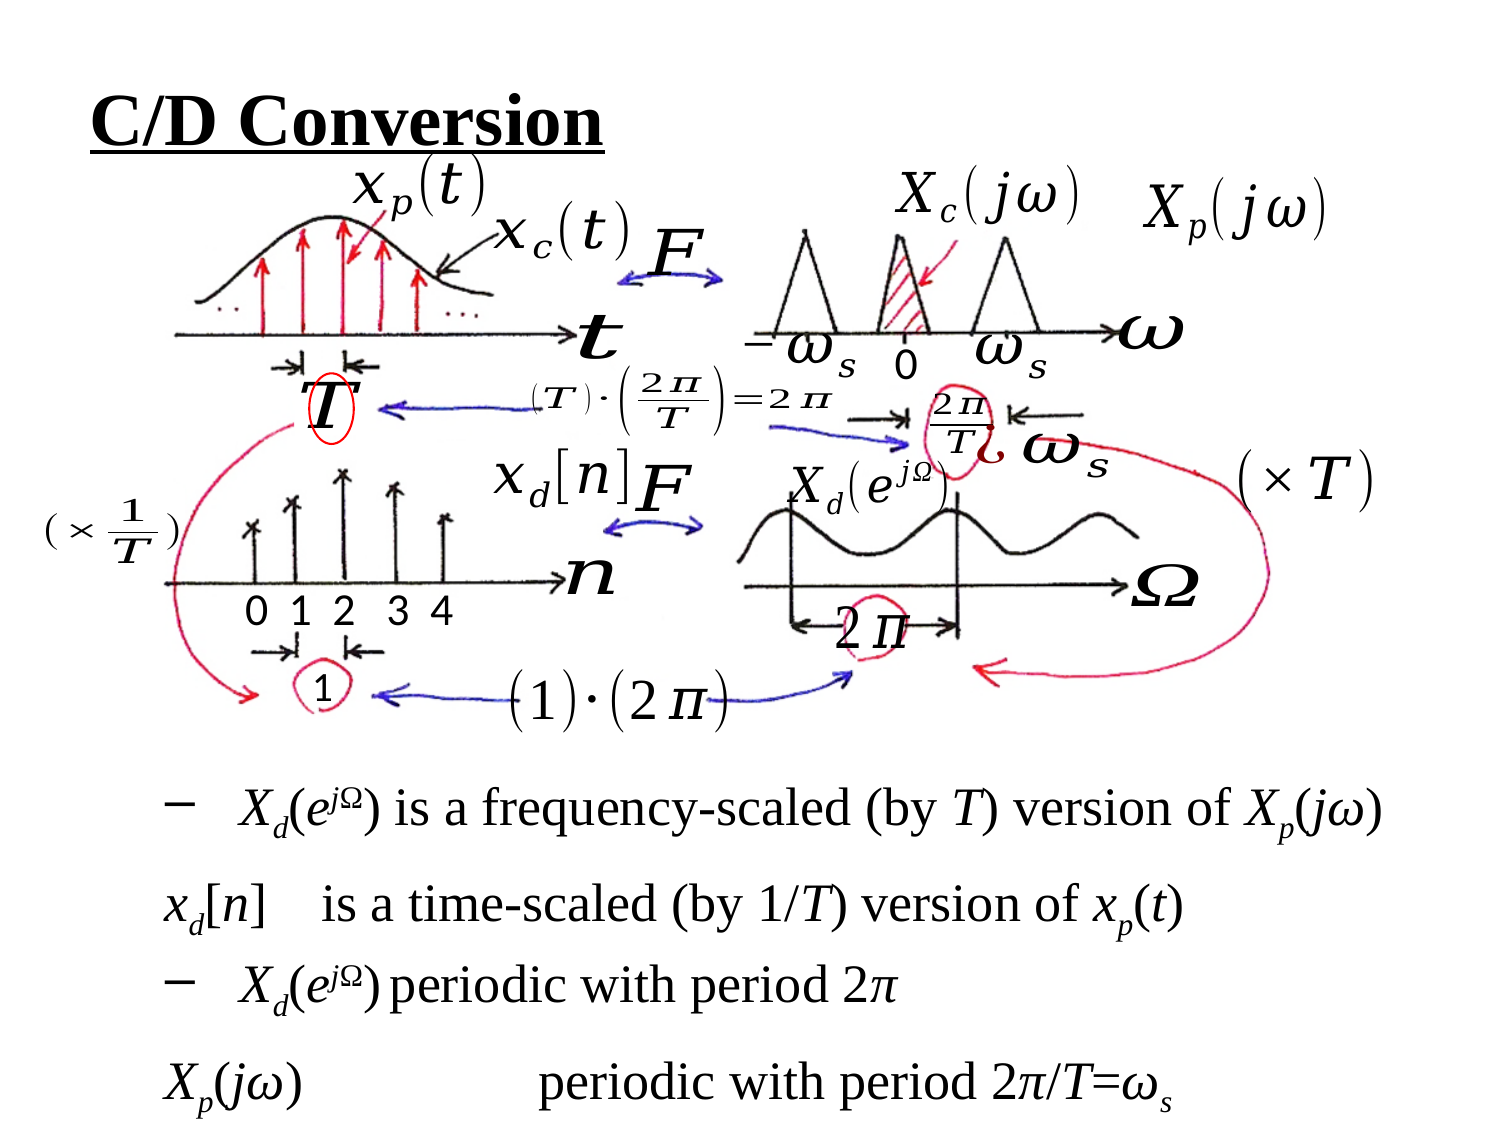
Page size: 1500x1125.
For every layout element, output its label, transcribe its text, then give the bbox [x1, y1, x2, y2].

text_box C/D Conversion [0, 18, 1500, 169]
picture [159, 207, 1279, 719]
text_box Xd(ejΩ) periodic with period 2π Xp(jω) periodic with period 2π/T=ωs [0, 947, 1500, 1119]
text_box Xd(ejΩ) is a frequency-scaled (by T) version of Xp(jω) xd[n] is a time-scaled (by 1/T) version of xp(t) [0, 770, 1500, 942]
